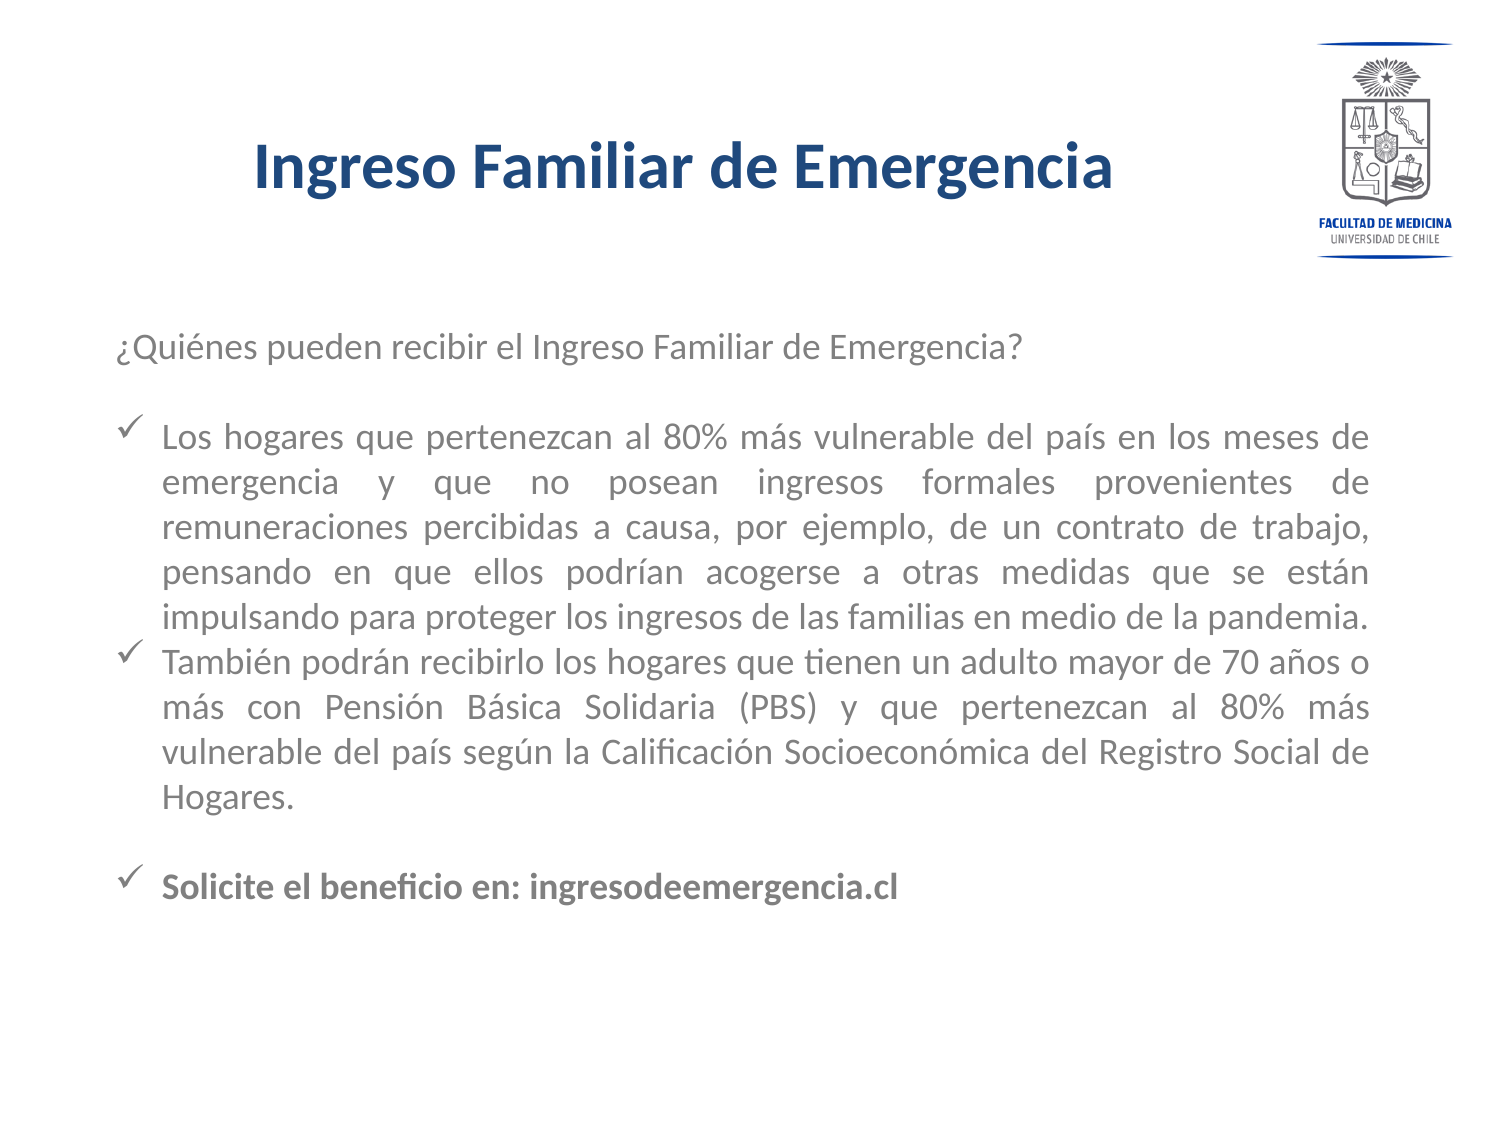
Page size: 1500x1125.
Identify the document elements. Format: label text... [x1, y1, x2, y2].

picture [1292, 27, 1480, 280]
text_box ¿Quiénes pueden recibir el Ingreso Familiar de Emergencia? Los hogares que pertenezcan al 80% más vulnerable del país en los meses de emergencia y que no posean ingresos formales provenientes de remuneraciones percibidas a causa, por ejemplo, de un contrato de trabajo, pensando en que ellos podrían acogerse a otras medidas que se están impulsando para proteger los ingresos de las familias en medio de la pandemia. También podrán recibirlo los hogares que tienen un adulto mayor de 70 años o más con Pensión Básica Solidaria (PBS) y que pertenezcan al 80% más vulnerable del país según la Calificación Socioeconómica del Registro Social de Hogares. Solicite el beneficio en: ingresodeemergencia.cl [100, 314, 1387, 1010]
title Ingreso Familiar de Emergencia [75, 67, 1287, 256]
